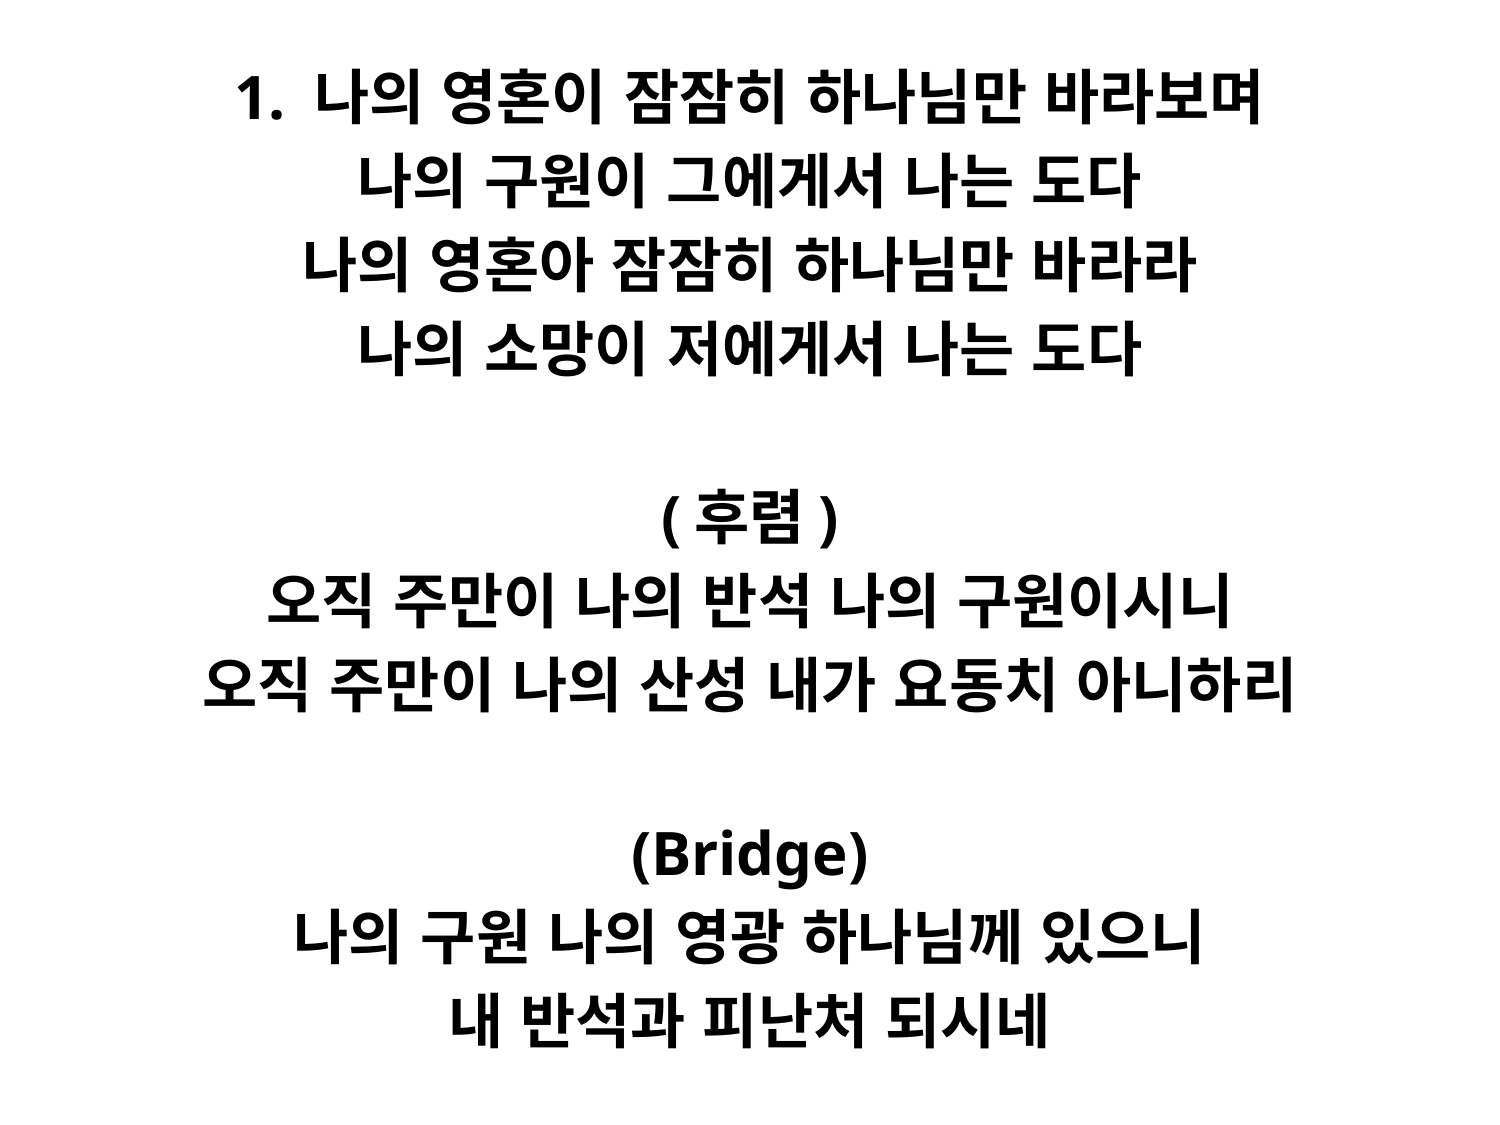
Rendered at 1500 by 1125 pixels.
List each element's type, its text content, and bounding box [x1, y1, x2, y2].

subtitle 1. 나의 영혼이 잠잠히 하나님만 바라보며 나의 구원이 그에게서 나는 도다 나의 영혼아 잠잠히 하나님만 바라라 나의 소망이 저에게서 나는 도다 (후렴) 오직 주만이 나의 반석 나의 구원이시니 오직 주만이 나의 산성 내가 요동치 아니하리 (Bridge) 나의 구원 나의 영광 하나님께 있으니 내 반석과 피난처 되시네 [0, 0, 1500, 1125]
